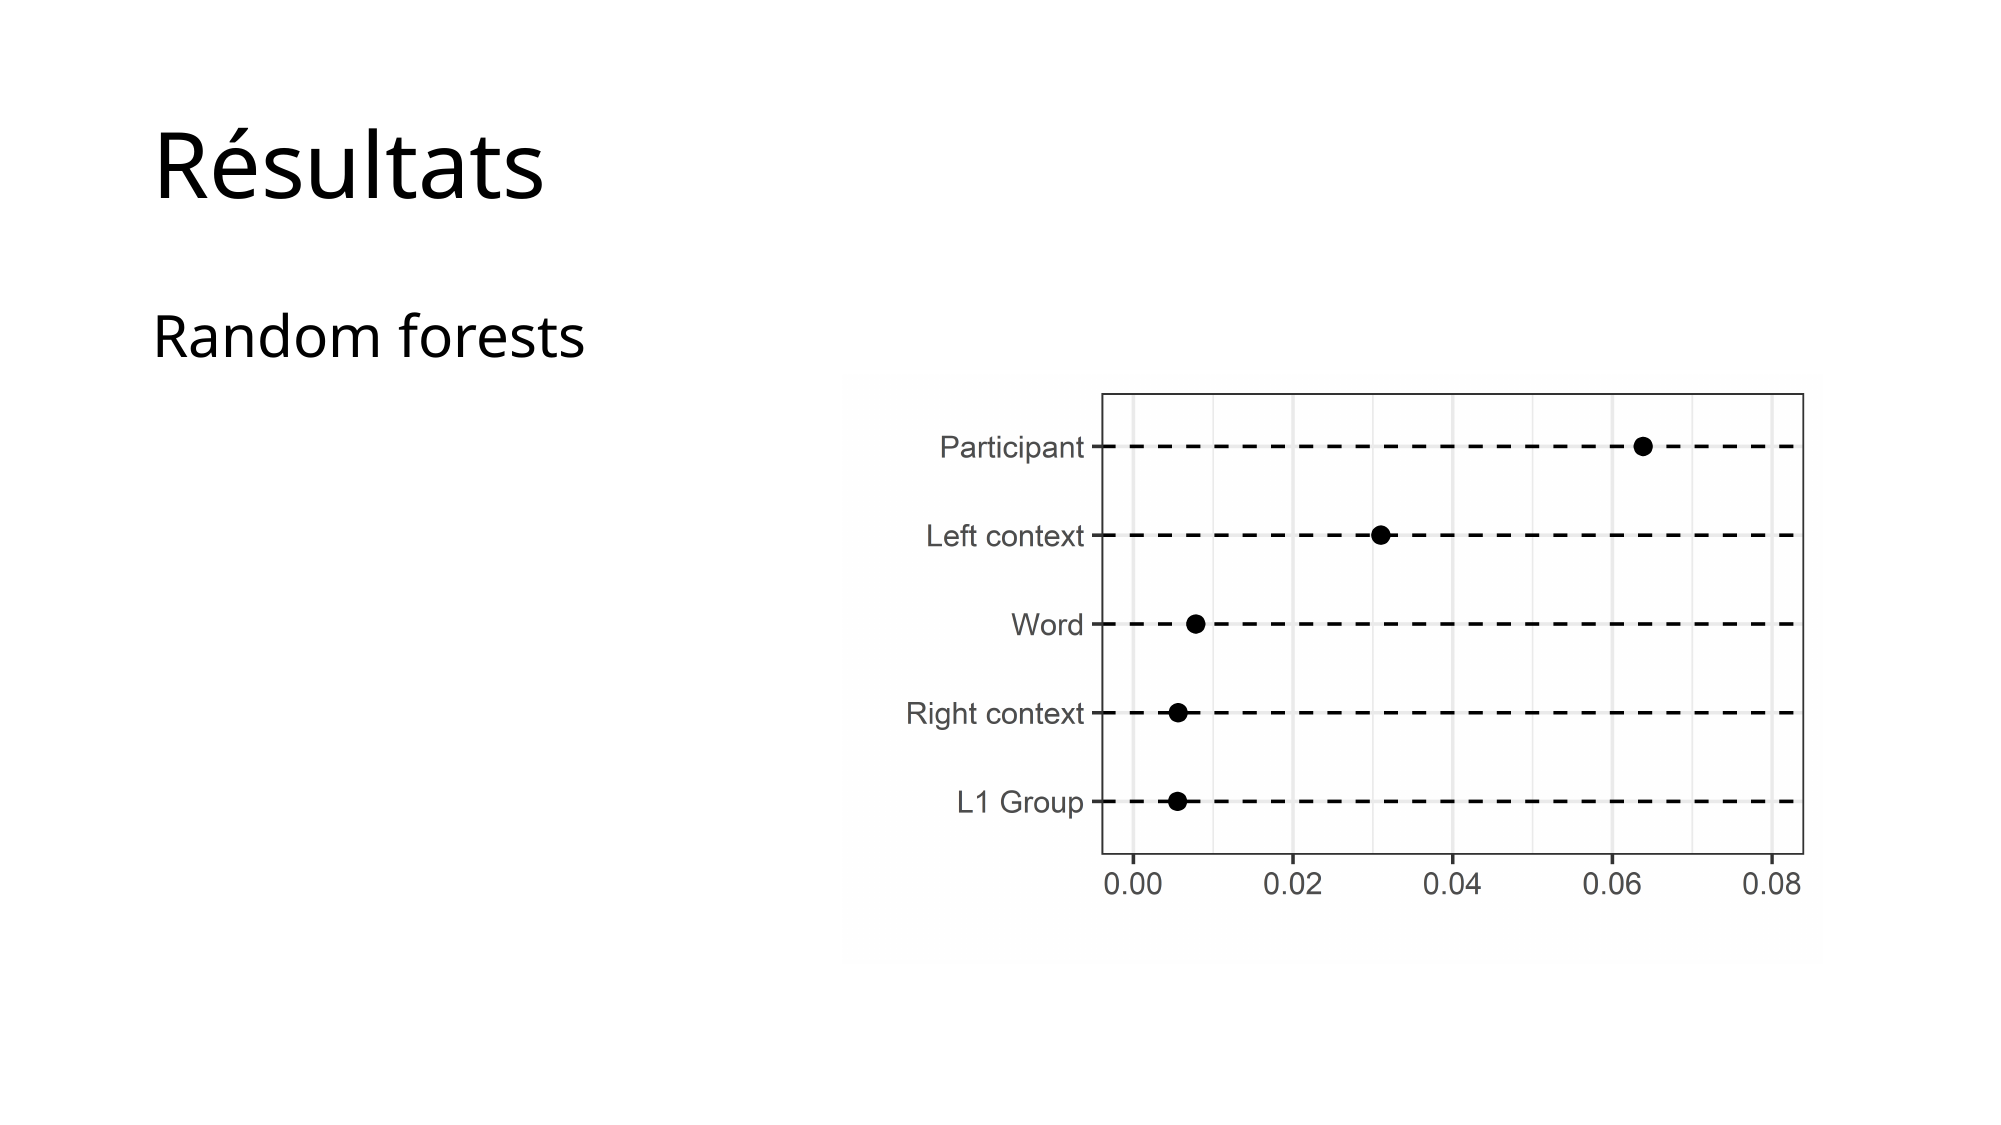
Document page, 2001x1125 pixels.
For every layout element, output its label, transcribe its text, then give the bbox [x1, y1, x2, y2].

title Résultats [137, 59, 1863, 278]
picture [842, 374, 1823, 964]
list Random forests [137, 299, 1863, 1014]
